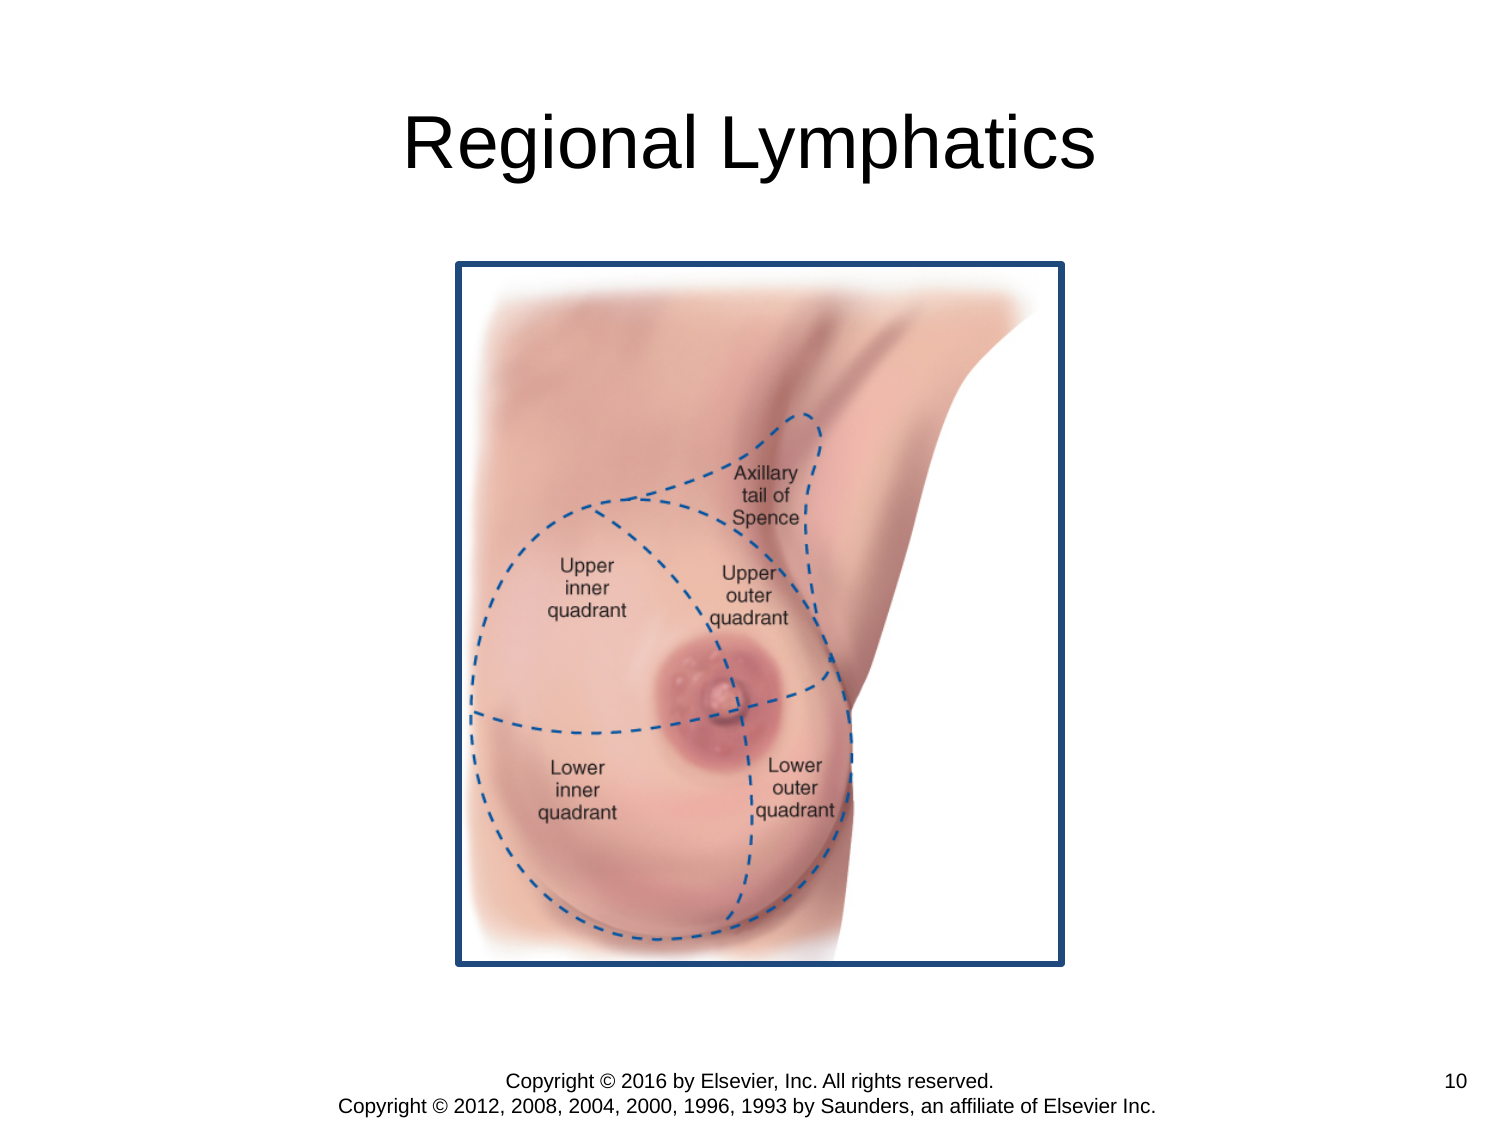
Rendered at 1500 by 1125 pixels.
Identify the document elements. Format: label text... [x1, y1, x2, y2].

slide_number 10 [1132, 1050, 1483, 1110]
picture [461, 267, 1059, 961]
title Regional Lymphatics [75, 45, 1425, 233]
footer Copyright © 2016 by Elsevier, Inc. All rights reserved. Copyright © 2012, 2008, 2004, 2000, 1996, 1993 by Saunders, an affiliate of Elsevier Inc. [162, 1059, 1338, 1123]
